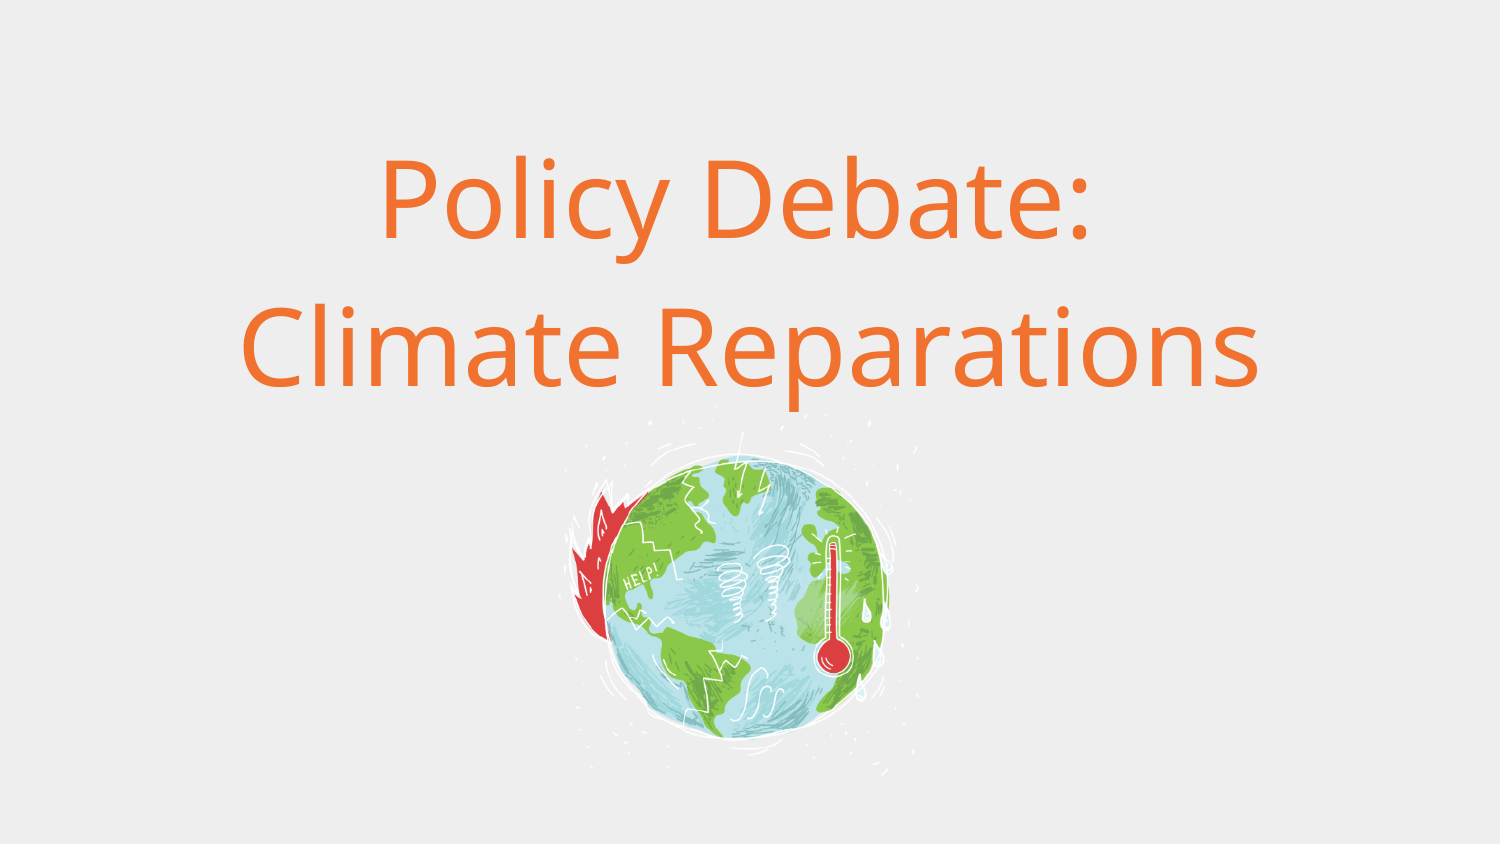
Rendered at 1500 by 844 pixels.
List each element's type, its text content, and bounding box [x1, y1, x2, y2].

picture [543, 406, 940, 789]
title Policy Debate: Climate Reparations [51, 96, 1449, 434]
